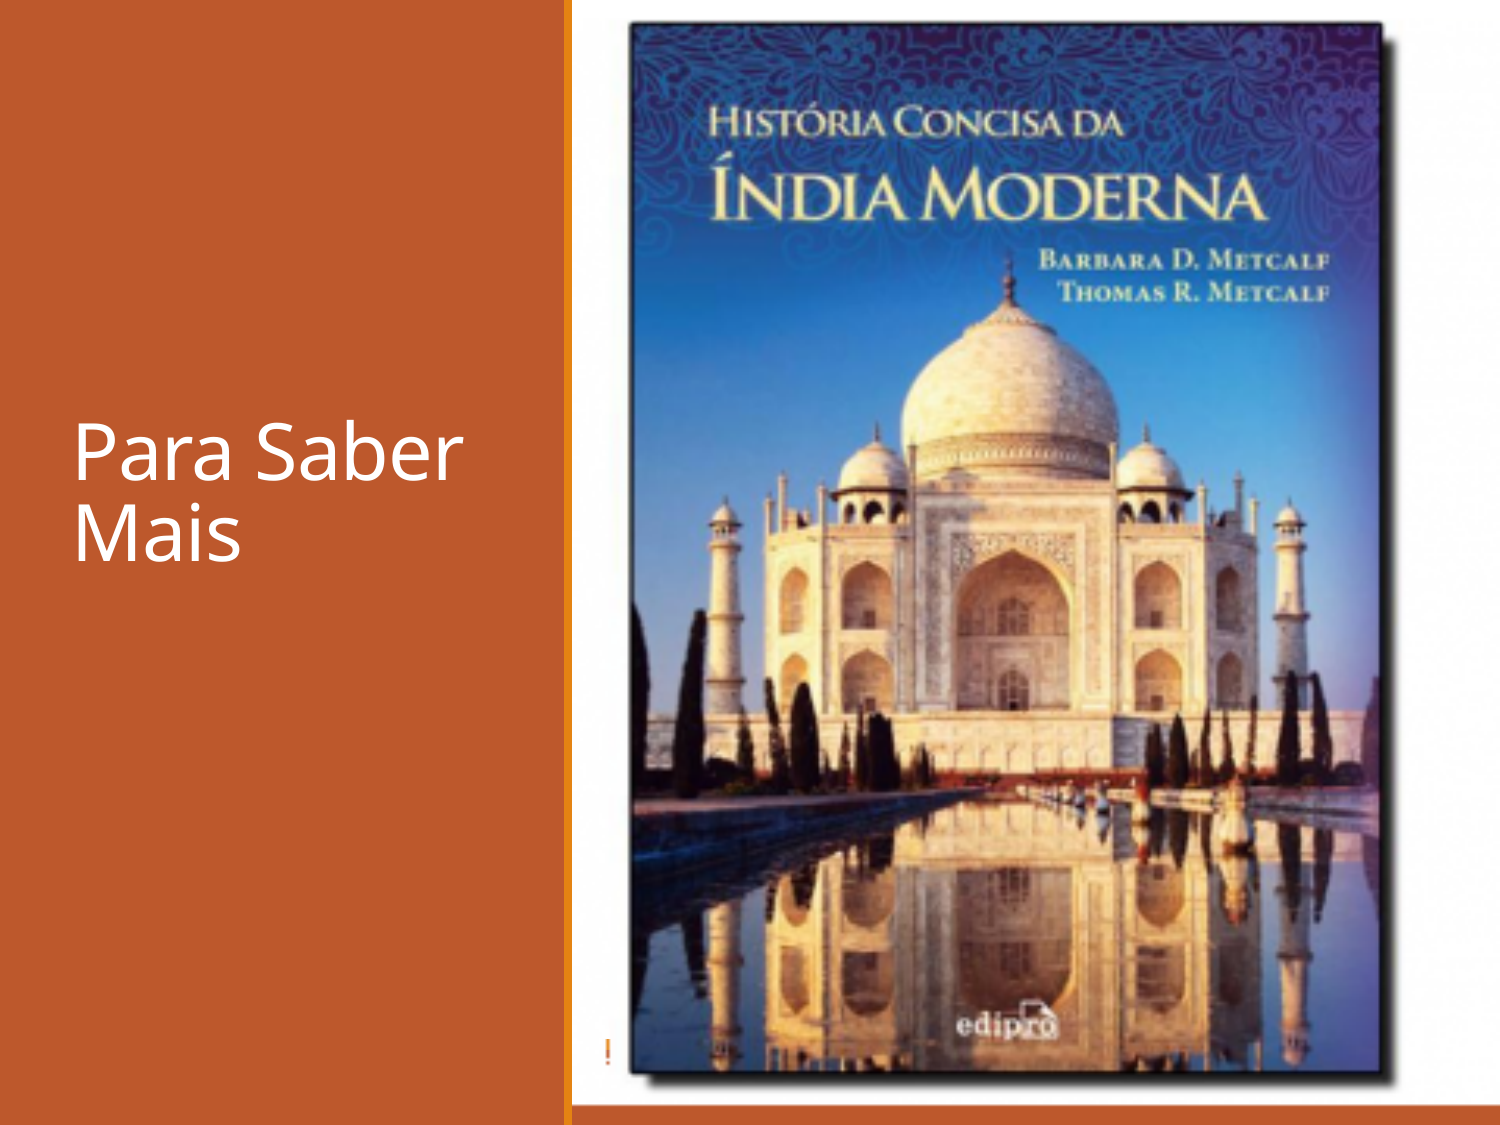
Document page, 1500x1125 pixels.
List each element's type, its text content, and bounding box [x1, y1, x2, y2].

text_box [0, 0, 563, 1125]
text_box [563, 721, 567, 1125]
title Para Saber Mais [56, 104, 507, 585]
text_box [563, 0, 568, 709]
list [570, 0, 1500, 1125]
